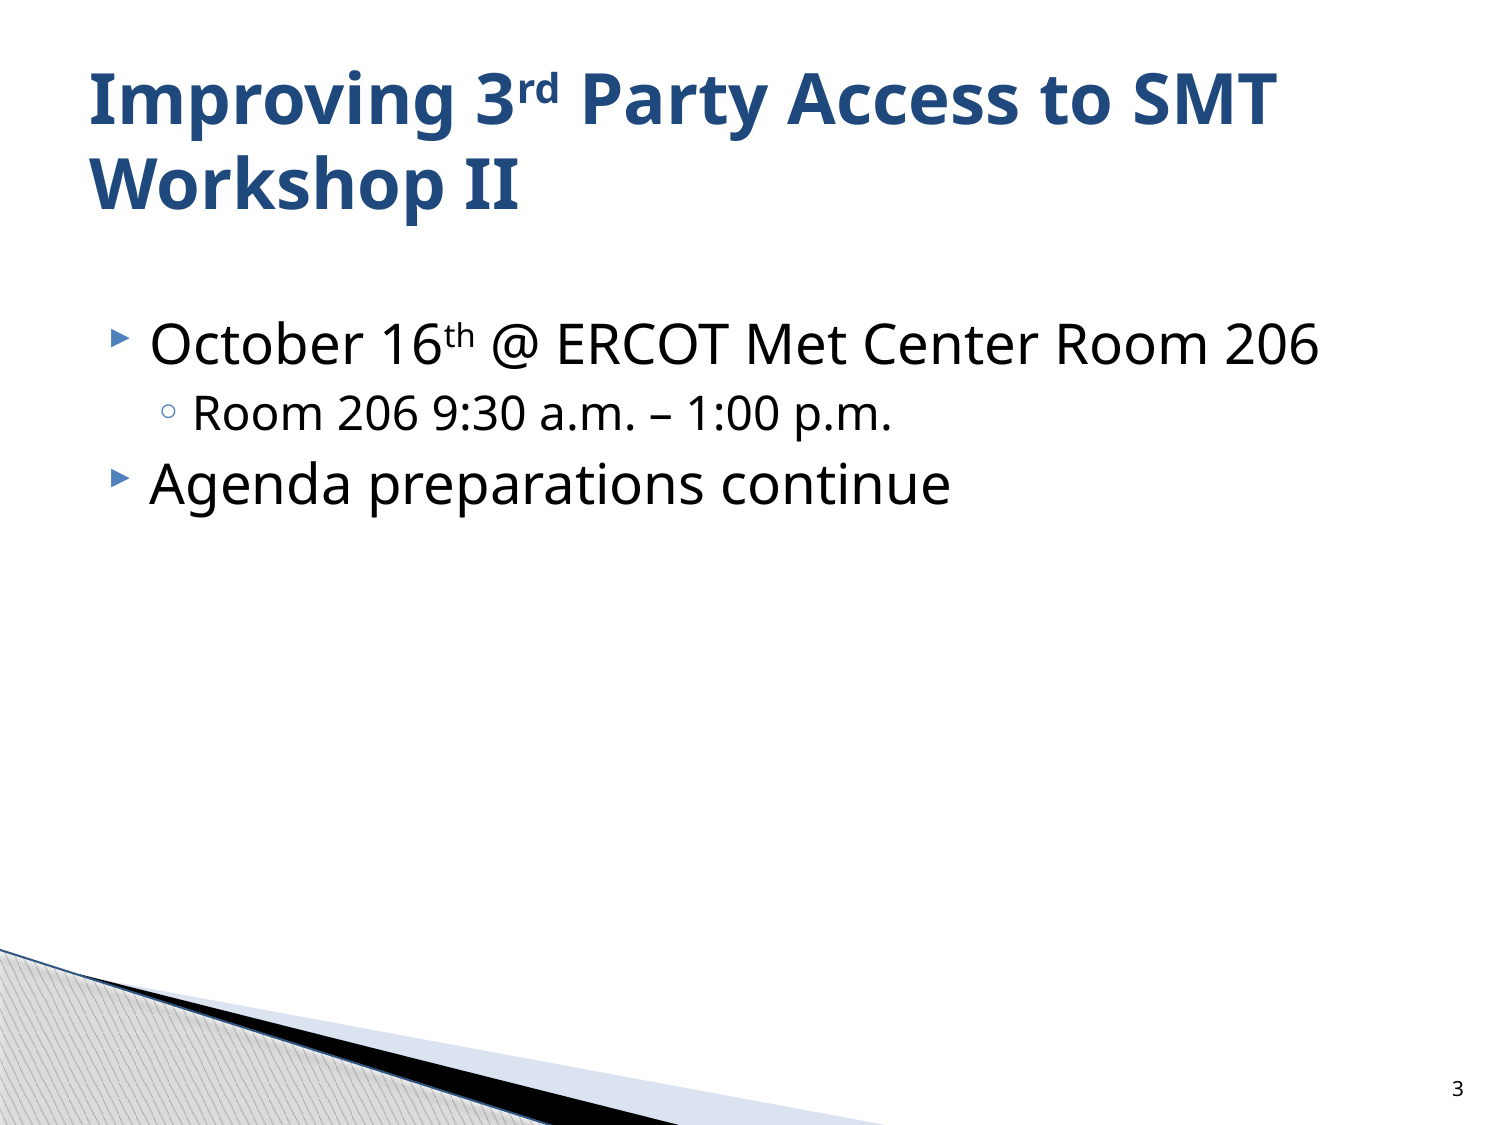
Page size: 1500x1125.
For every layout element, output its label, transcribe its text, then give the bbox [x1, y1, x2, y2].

title Improving 3rd Party Access to SMT Workshop II [75, 45, 1425, 233]
slide_number 3 [1418, 1051, 1479, 1112]
list October 16th @ ERCOT Met Center Room 206 Room 206 9:30 a.m. – 1:00 p.m. Agenda preparations continue [75, 233, 1425, 1011]
